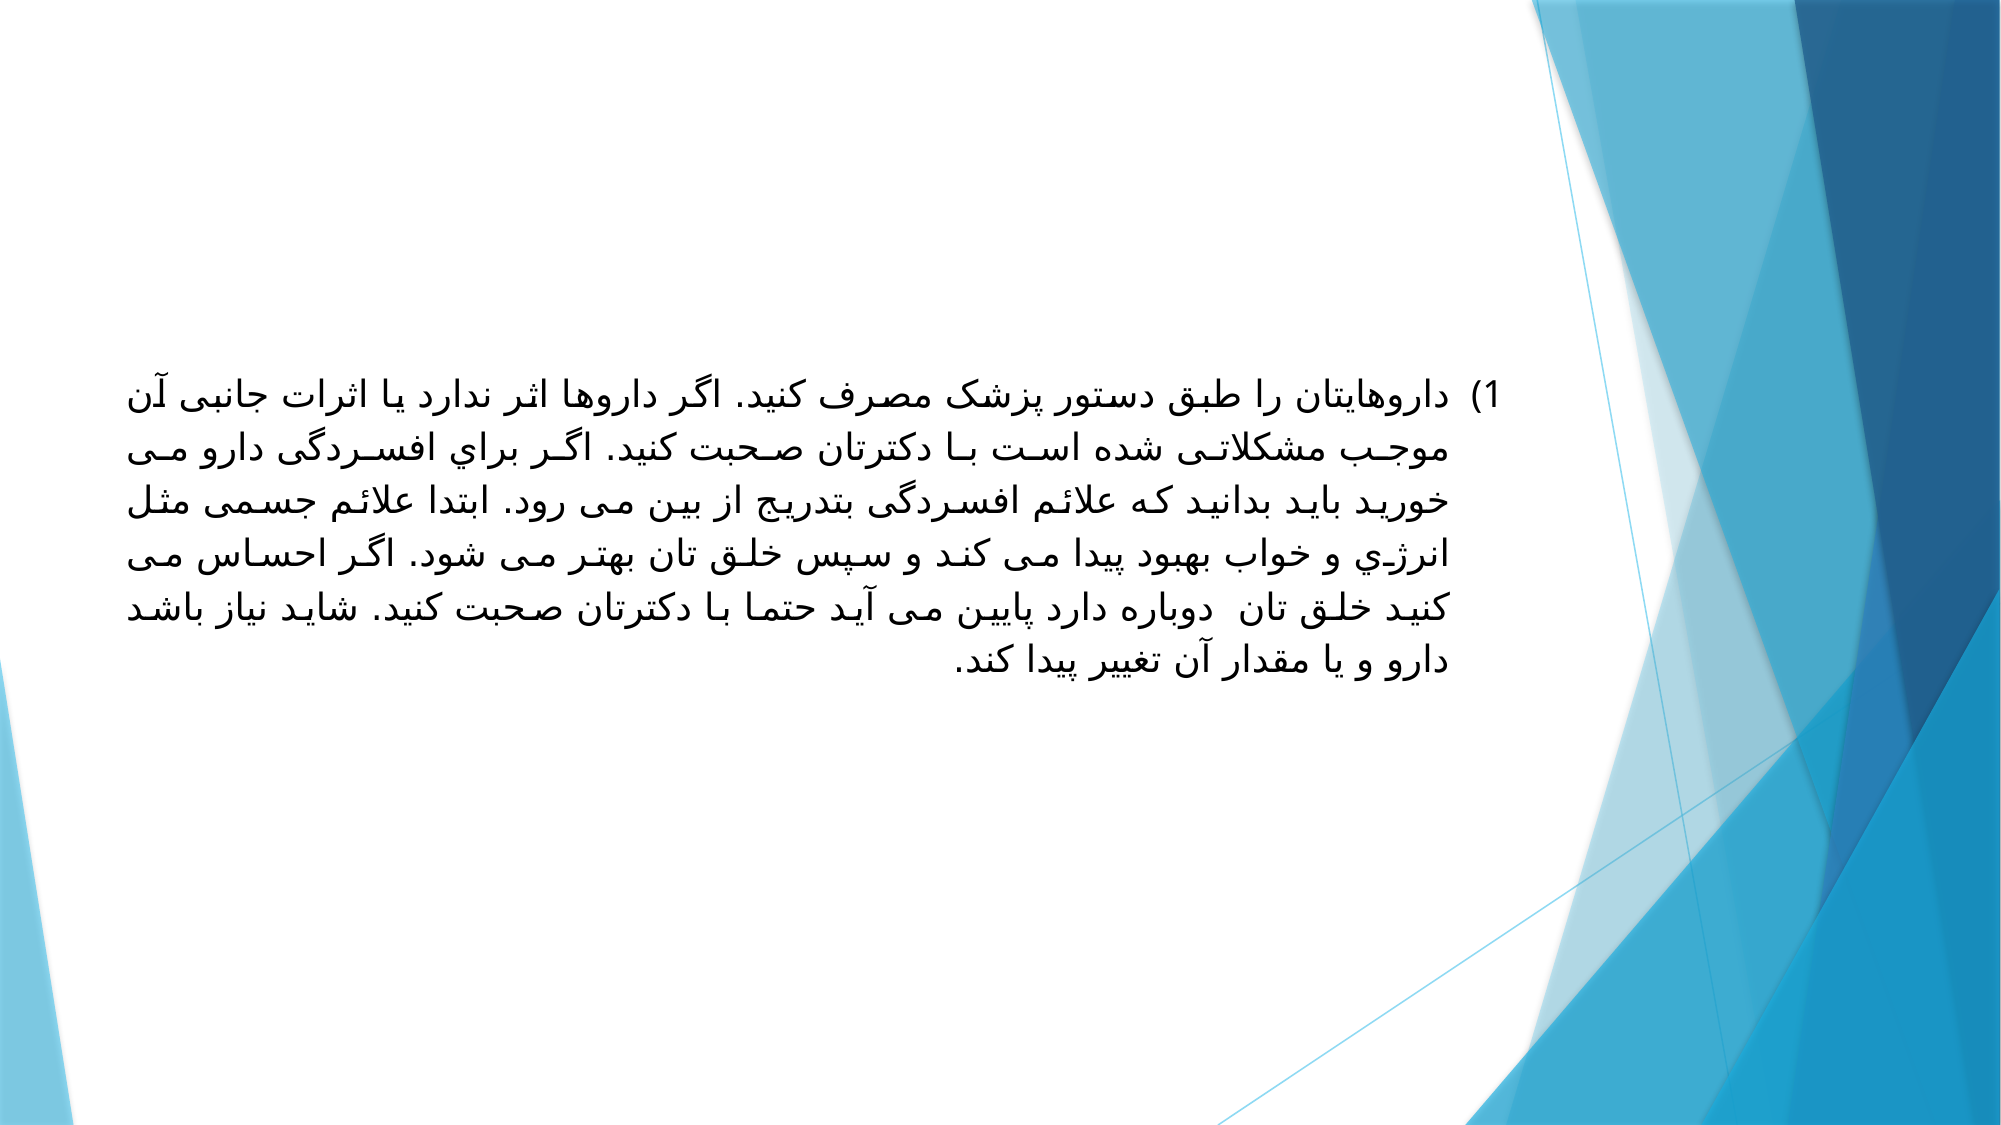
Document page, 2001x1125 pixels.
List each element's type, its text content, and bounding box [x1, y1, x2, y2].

list داروهایتان را طبق دستور پزشک مصرف کنید. اگر داروها اثر ندارد یا اثرات جانبی آن موجب مشکلاتی شده است با دکترتان صحبت کنید. اگر براي افسردگی دارو می خورید باید بدانید که علائم افسردگی بتدریج از بین می رود. ابتدا علائم جسمی مثل انرژي و خواب بهبود پیدا می کند و سپس خلق تان بهتر می شود. اگر احساس می کنید خلق تان دوباره دارد پایین می آید حتما با دکترتان صحبت کنید. شاید نیاز باشد دارو و یا مقدار آن تغییر پیدا کند. [111, 354, 1522, 992]
